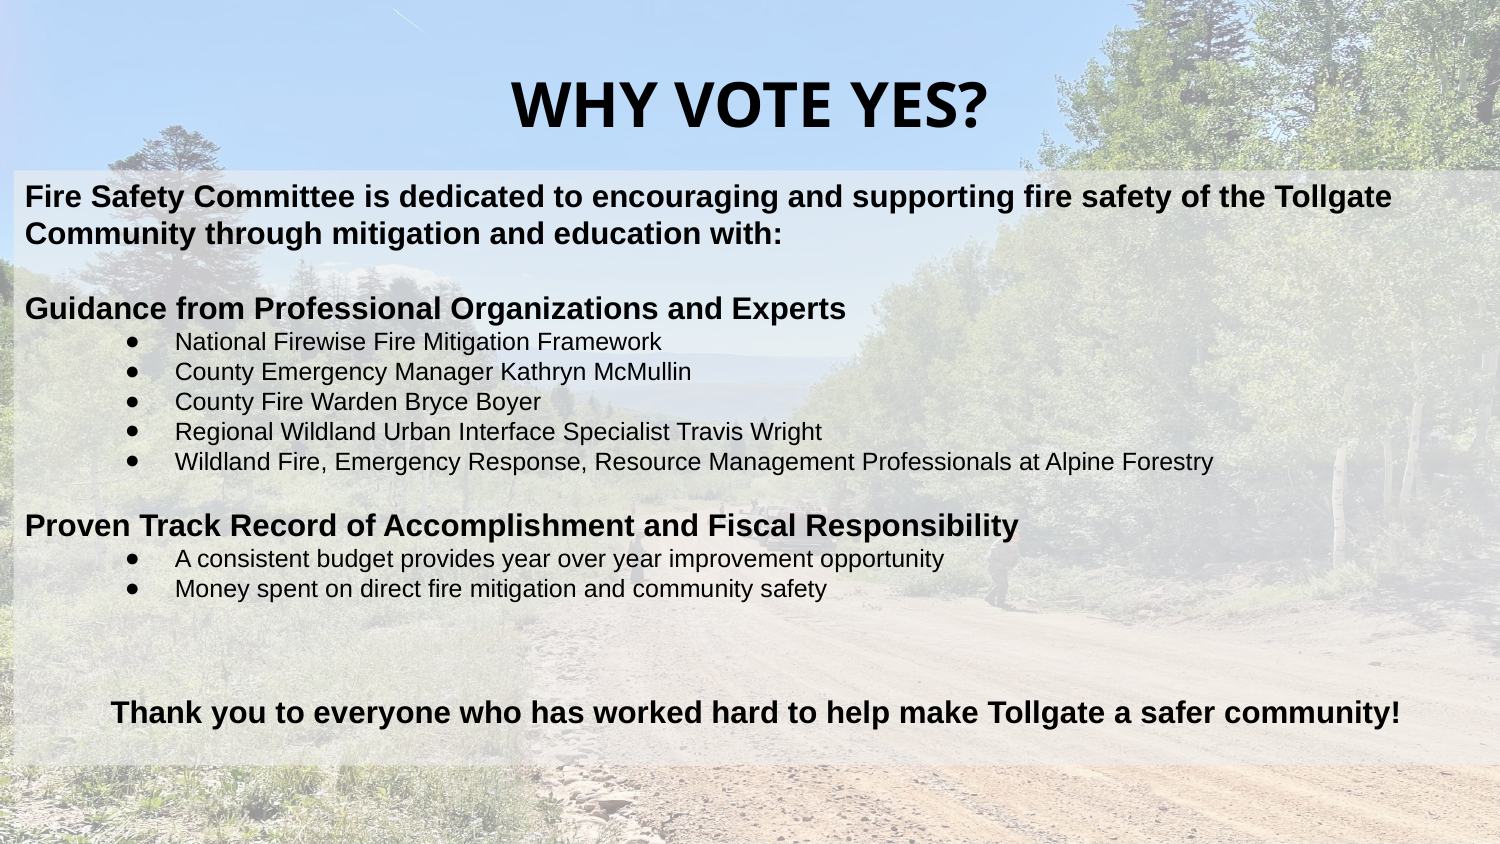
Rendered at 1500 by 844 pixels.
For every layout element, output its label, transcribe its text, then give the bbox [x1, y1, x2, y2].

title WHY VOTE YES? [103, 26, 1397, 170]
text_box Fire Safety Committee is dedicated to encouraging and supporting fire safety of the Tollgate Community through mitigation and education with: Guidance from Professional Organizations and Experts National Firewise Fire Mitigation Framework County Emergency Manager Kathryn McMullin County Fire Warden Bryce Boyer Regional Wildland Urban Interface Specialist Travis Wright Wildland Fire, Emergency Response, Resource Management Professionals at Alpine Forestry Proven Track Record of Accomplishment and Fiscal Responsibility A consistent budget provides year over year improvement opportunity Money spent on direct fire mitigation and community safety Thank you to everyone who has worked hard to help make Tollgate a safer community! [13, 170, 1500, 766]
